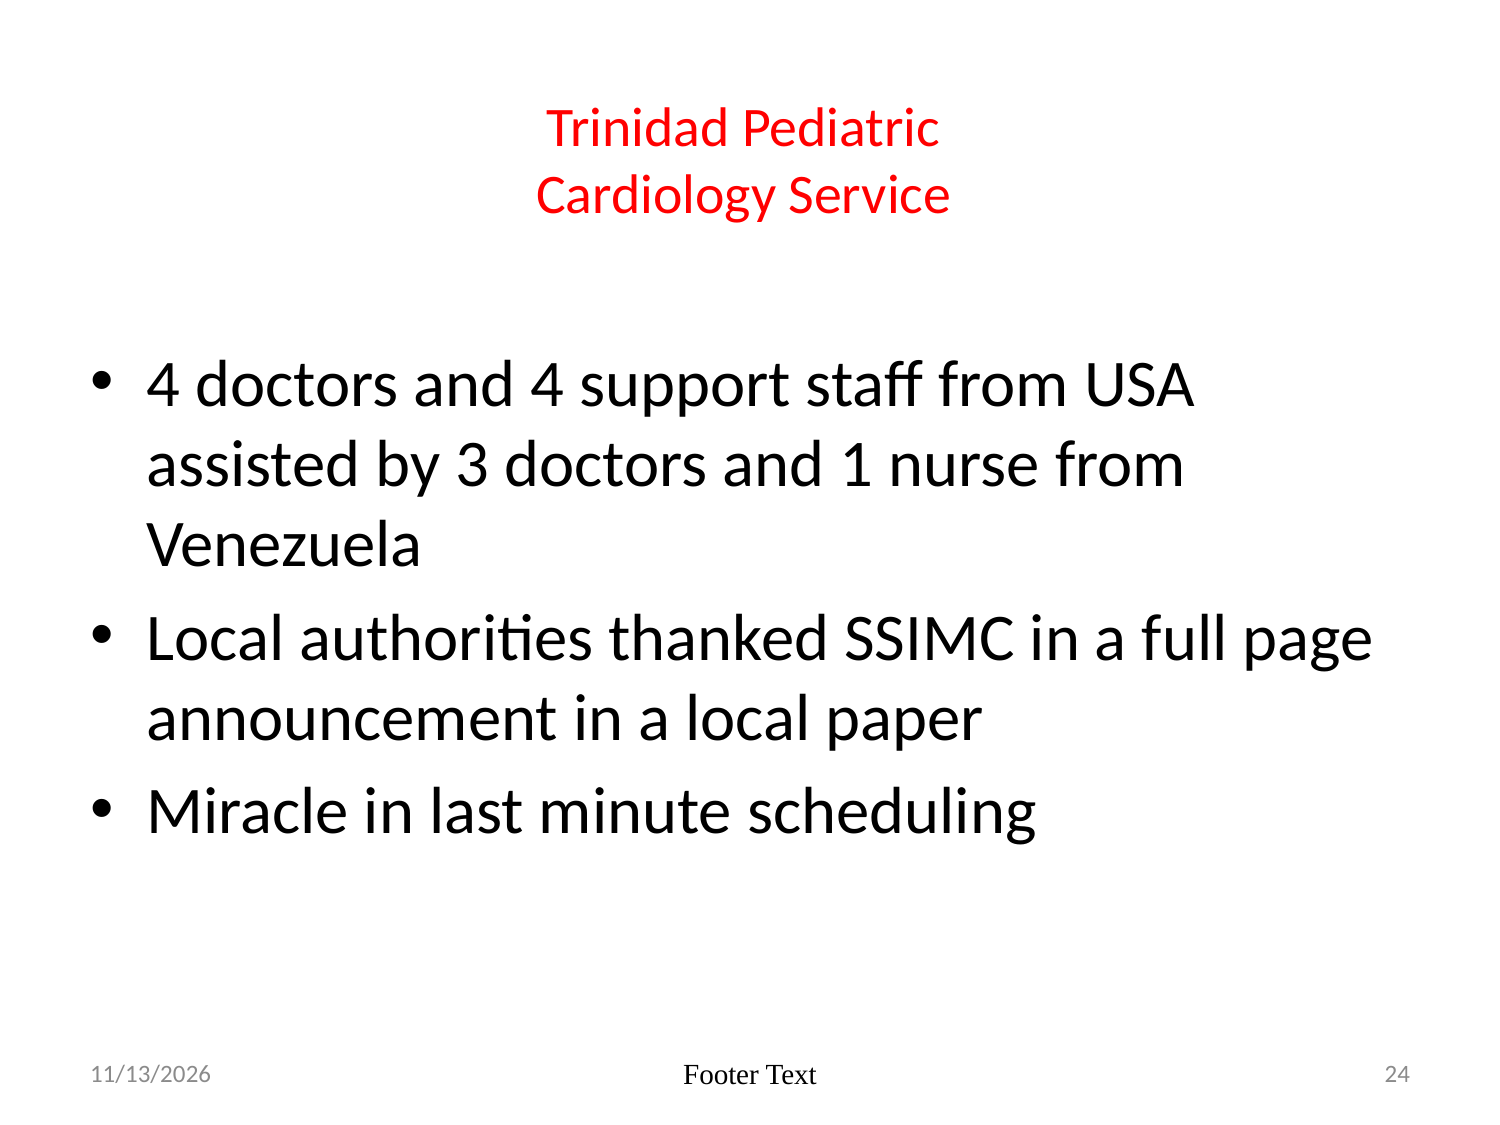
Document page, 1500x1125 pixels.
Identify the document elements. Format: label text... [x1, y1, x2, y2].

title Trinidad Pediatric Cardiology Service [75, 82, 1425, 233]
list 4 doctors and 4 support staff from USA assisted by 3 doctors and 1 nurse from Venezuela Local authorities thanked SSIMC in a full page announcement in a local paper Miracle in last minute scheduling [75, 332, 1425, 1005]
footer Footer Text [512, 1042, 988, 1103]
slide_number 24 [1074, 1042, 1425, 1103]
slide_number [75, 1042, 425, 1103]
